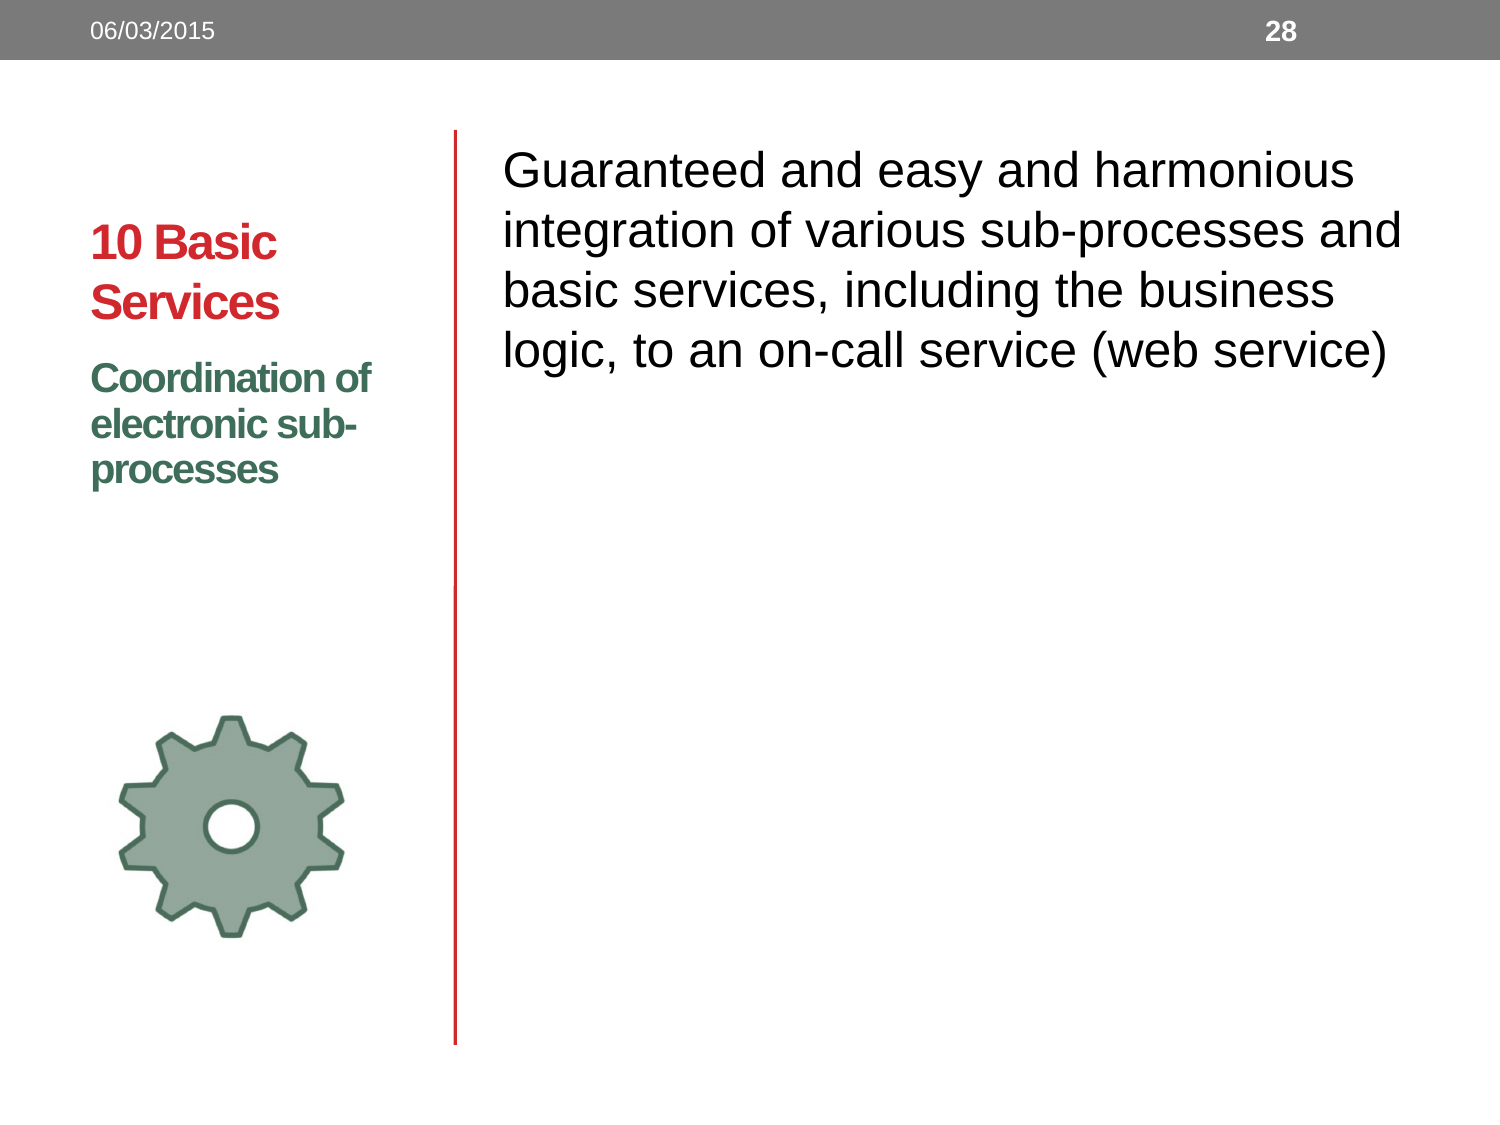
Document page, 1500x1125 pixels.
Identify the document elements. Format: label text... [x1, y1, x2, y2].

slide_number 28 [1250, 3, 1425, 57]
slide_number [75, 3, 550, 57]
title 10 Basic Services [75, 129, 426, 337]
list Guaranteed and easy and harmonious integration of various sub-processes and basic services, including the business logic, to an on-call service (web service) [487, 129, 1425, 1045]
list Coordination of electronic sub-processes [75, 349, 426, 1046]
picture [76, 668, 390, 982]
